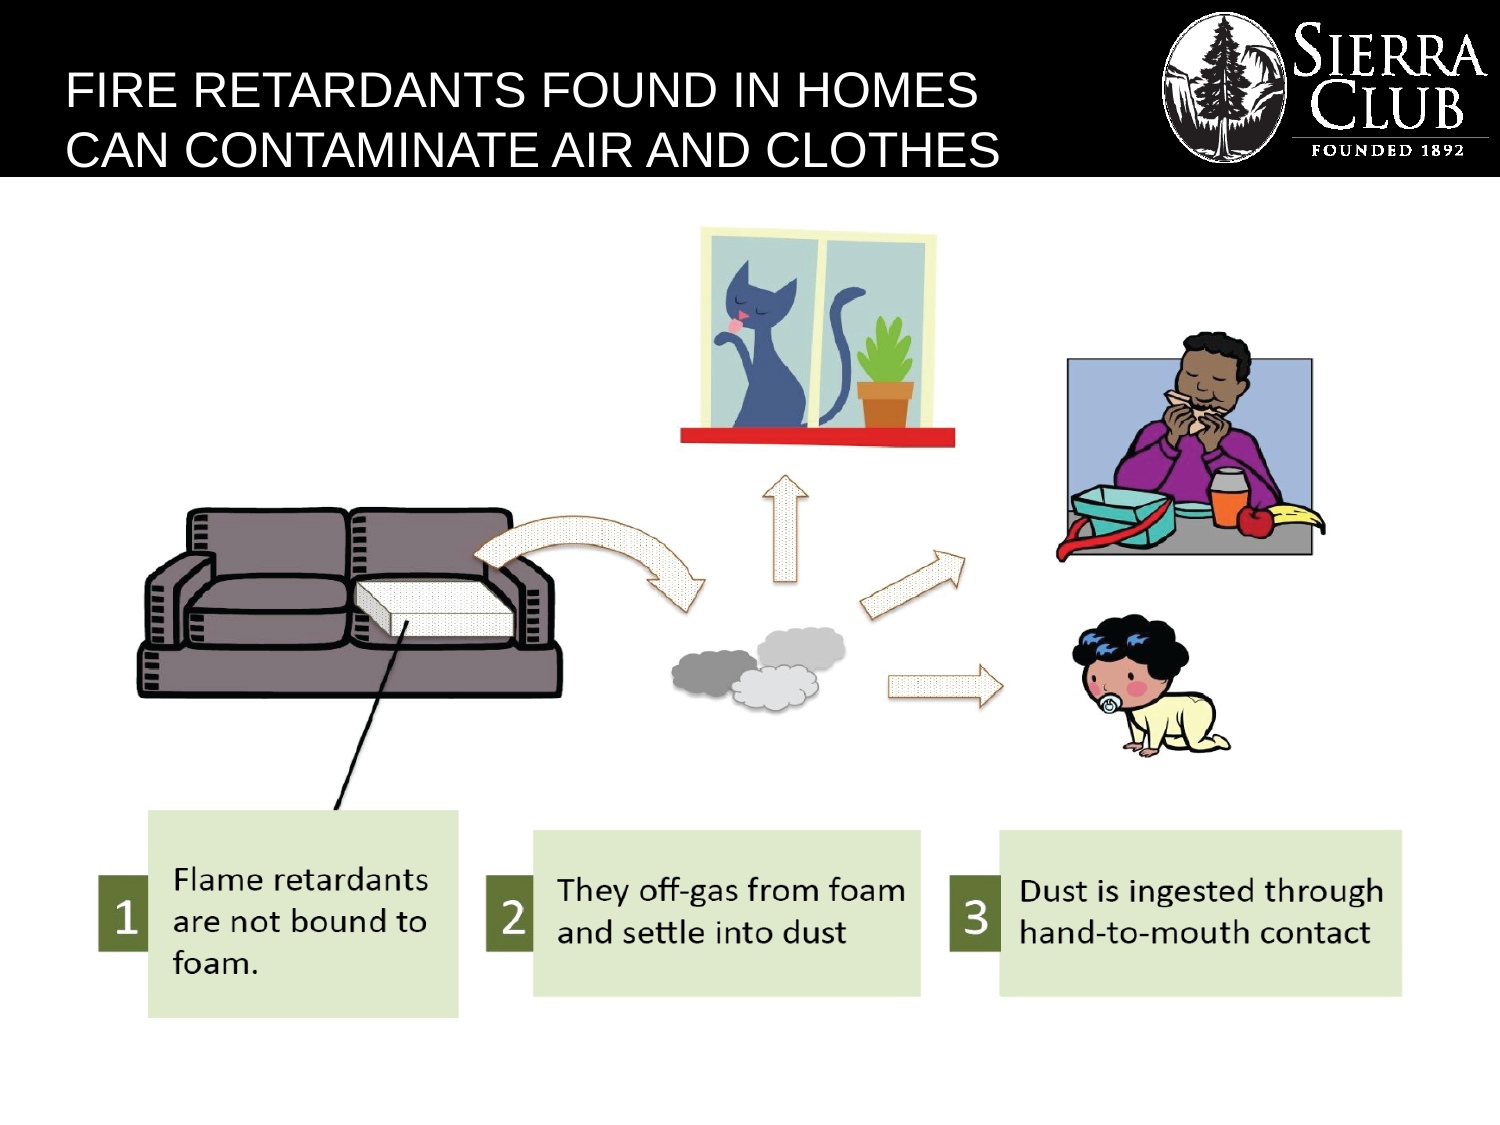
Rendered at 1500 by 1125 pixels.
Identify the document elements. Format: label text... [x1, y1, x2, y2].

picture [89, 213, 341, 1030]
text_box FIRE RETARDANTS FOUND IN HOMES CAN CONTAMINATE AIR AND CLOTHES [49, 49, 335, 185]
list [341, 0, 1159, 1125]
picture [1159, 213, 1412, 1030]
picture [1162, 12, 1489, 163]
